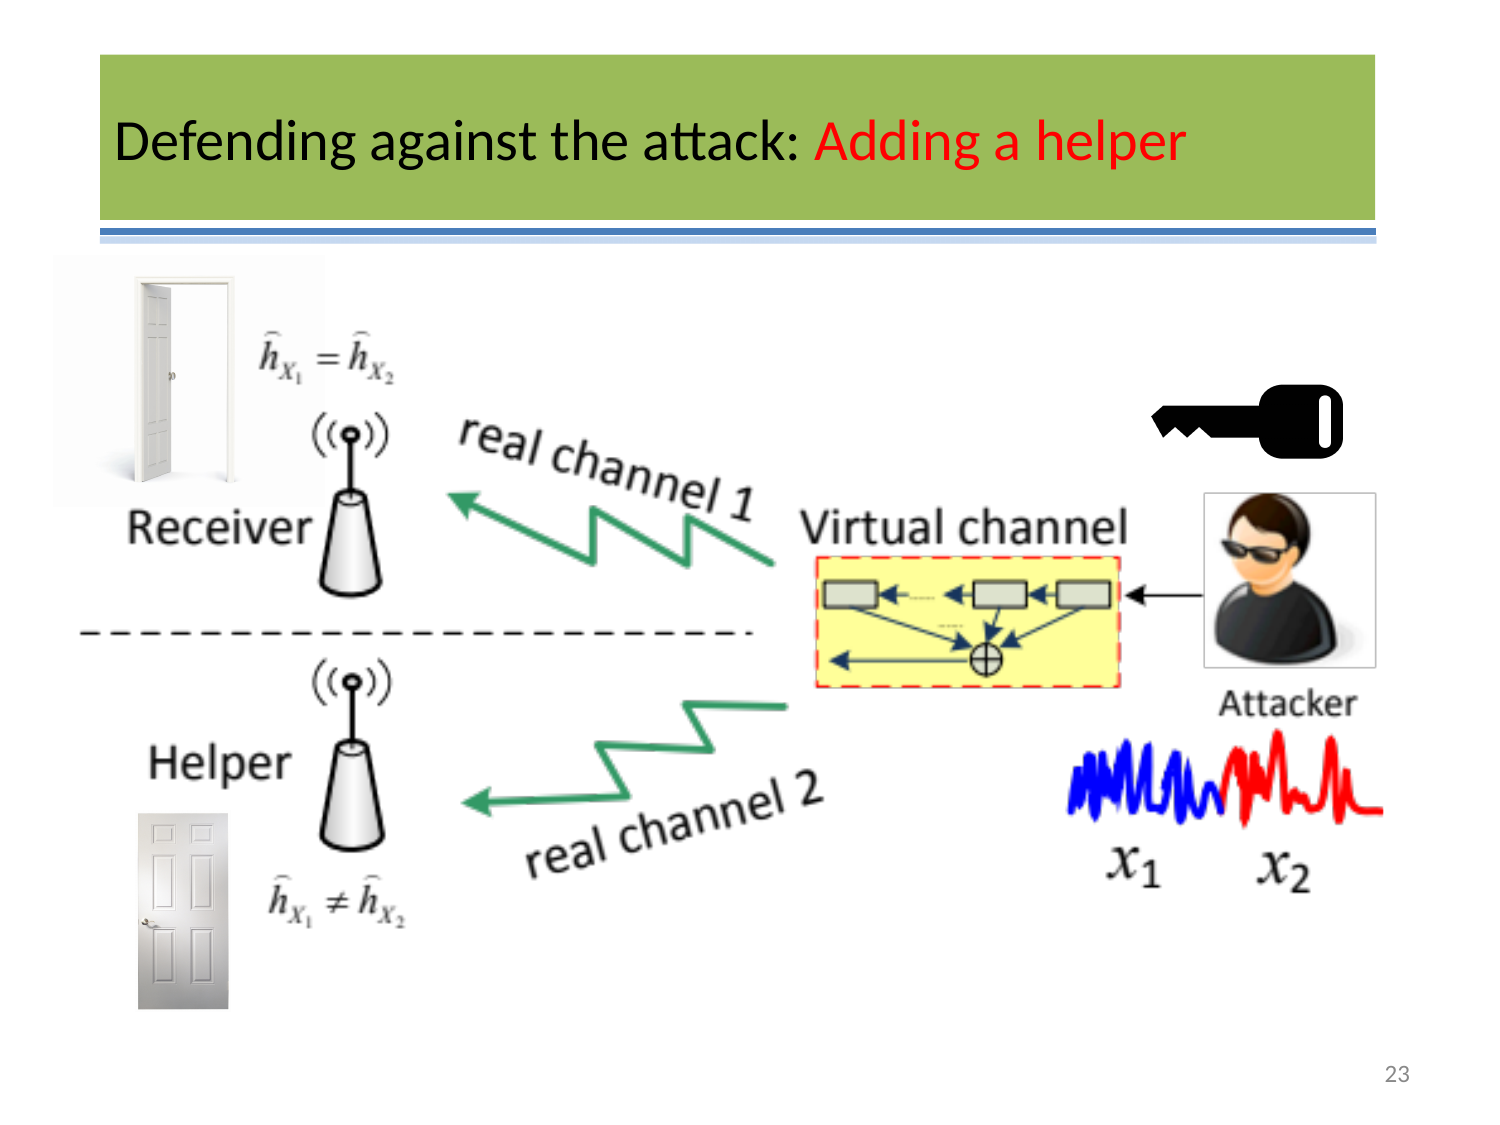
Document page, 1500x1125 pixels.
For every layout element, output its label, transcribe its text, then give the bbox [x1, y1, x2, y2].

slide_number 23 [1074, 1042, 1425, 1103]
text_box Defending against the attack: Adding a helper [100, 54, 1376, 220]
picture [52, 255, 1384, 1012]
